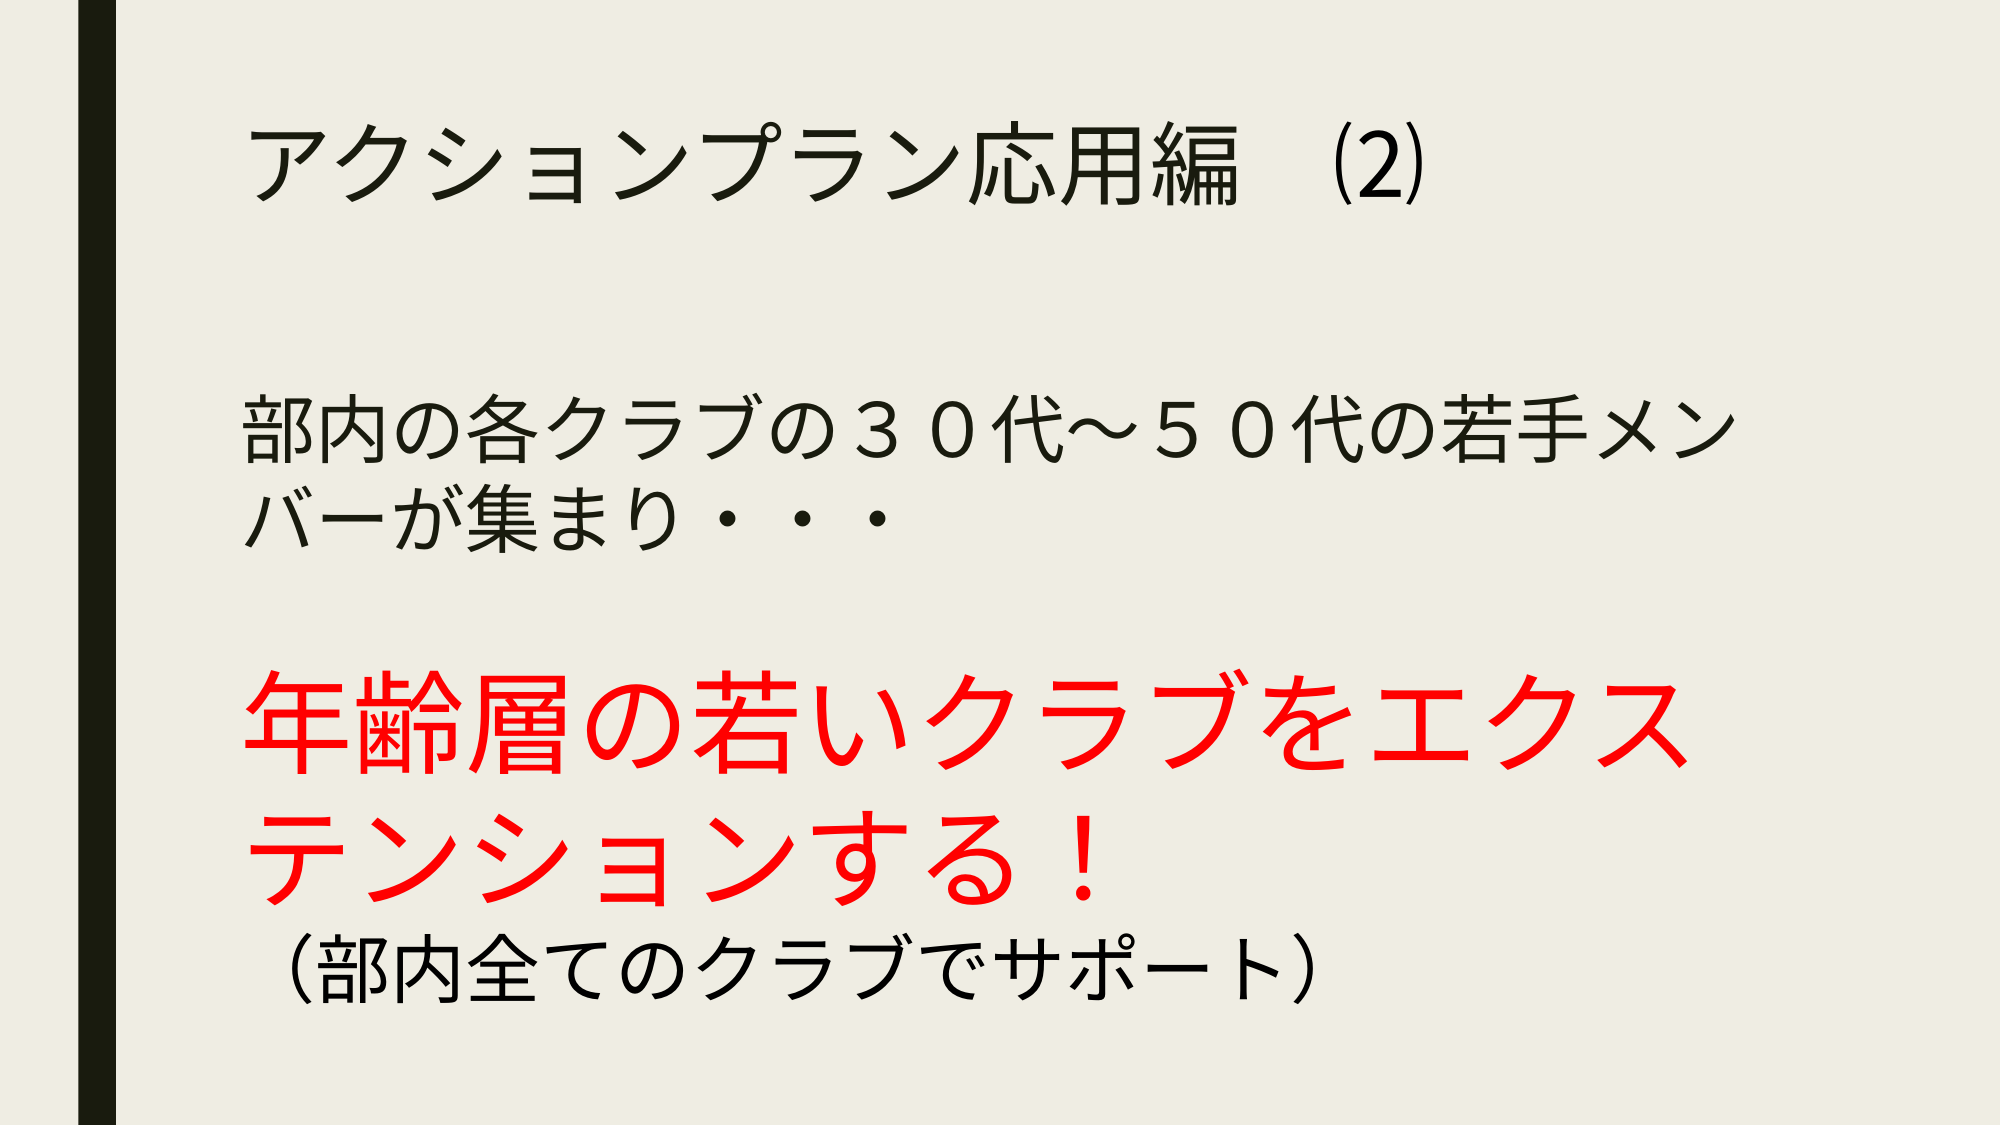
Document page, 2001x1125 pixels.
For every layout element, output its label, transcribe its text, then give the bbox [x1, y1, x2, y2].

list 部内の各クラブの３０代〜５０代の若手メンバーが集まり・・・ 年齢層の若いクラブをエクステンションする！ （部内全てのクラブでサポート） [225, 375, 1800, 1068]
title アクションプラン応用編 ⑵ [225, 112, 1800, 357]
